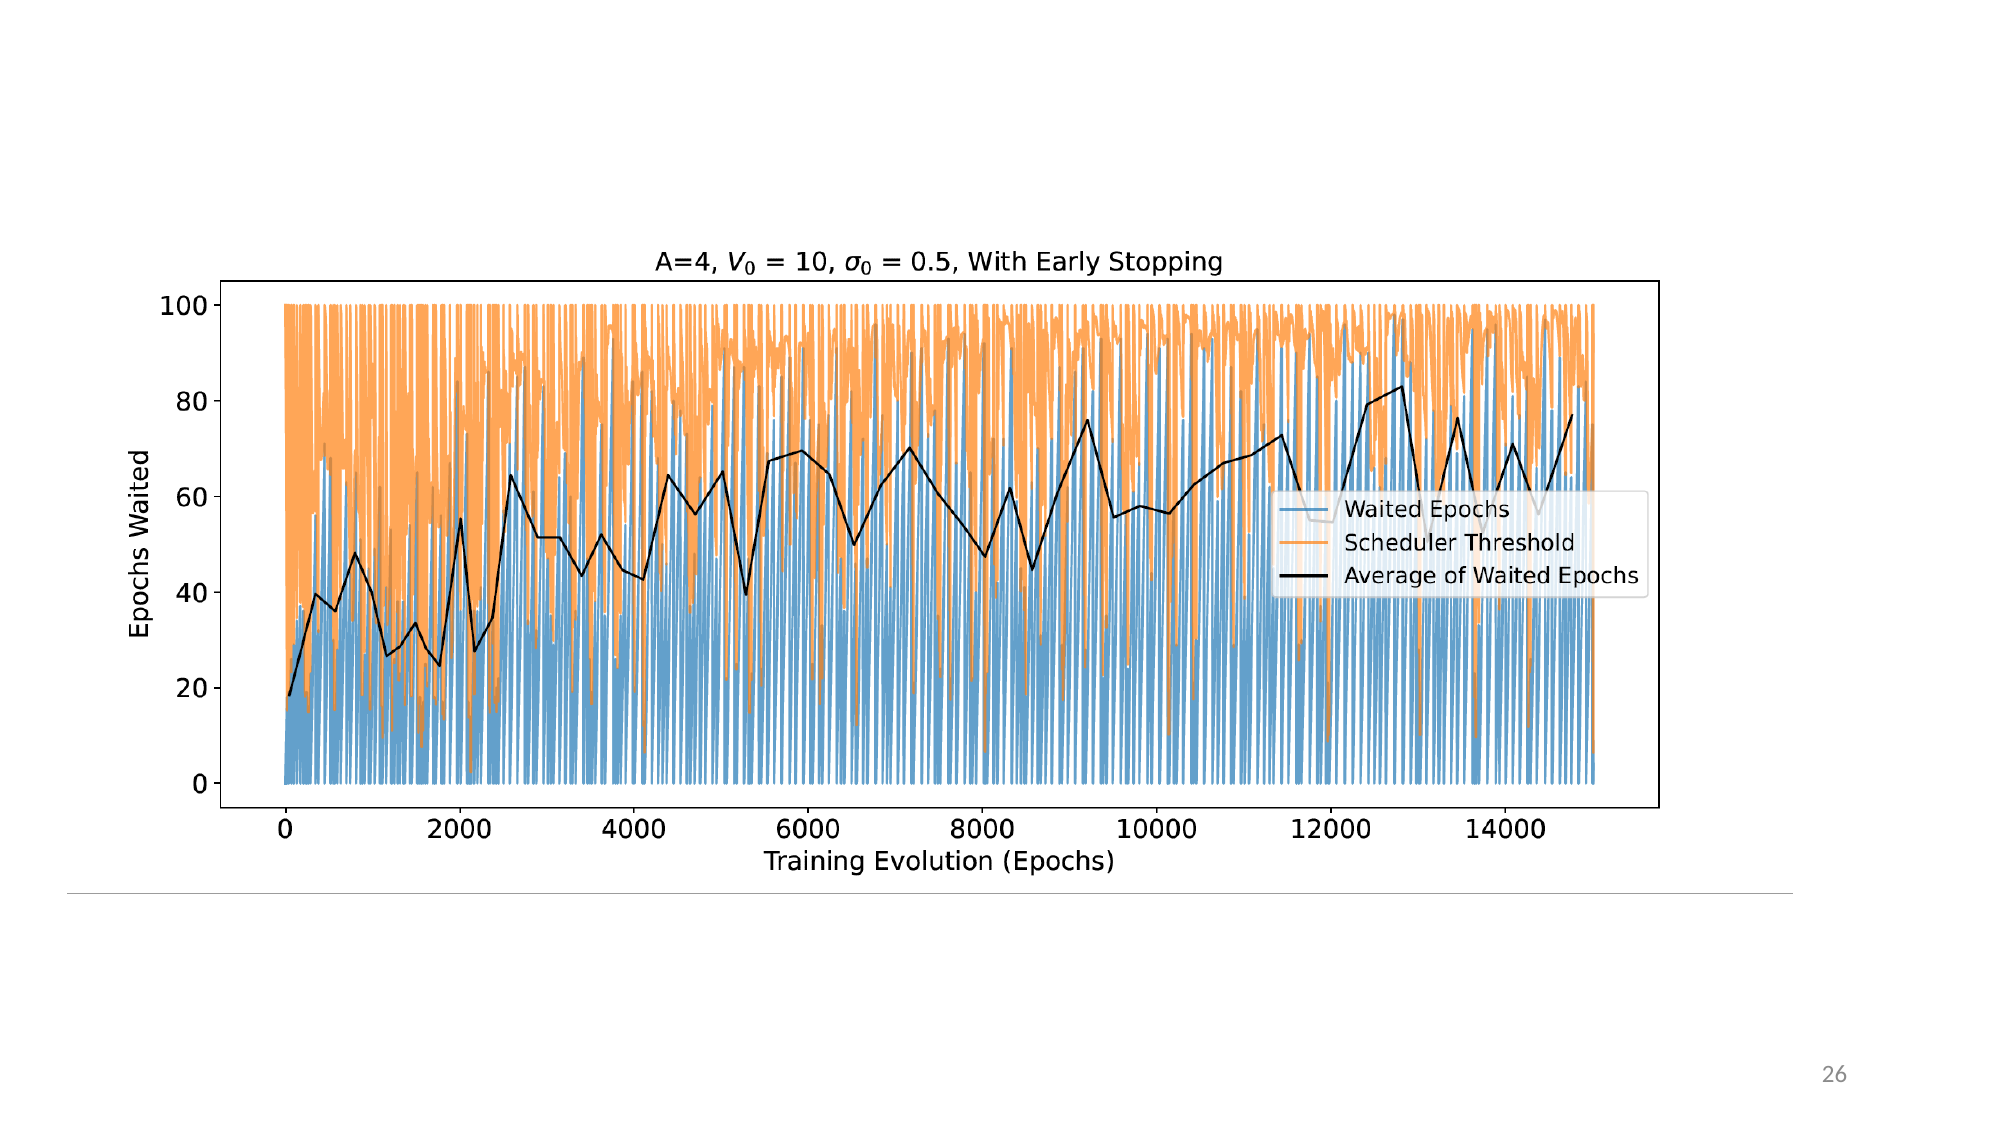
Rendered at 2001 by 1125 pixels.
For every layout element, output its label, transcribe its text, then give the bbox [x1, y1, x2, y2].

slide_number 26 [1412, 1042, 1863, 1103]
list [67, 207, 1793, 894]
